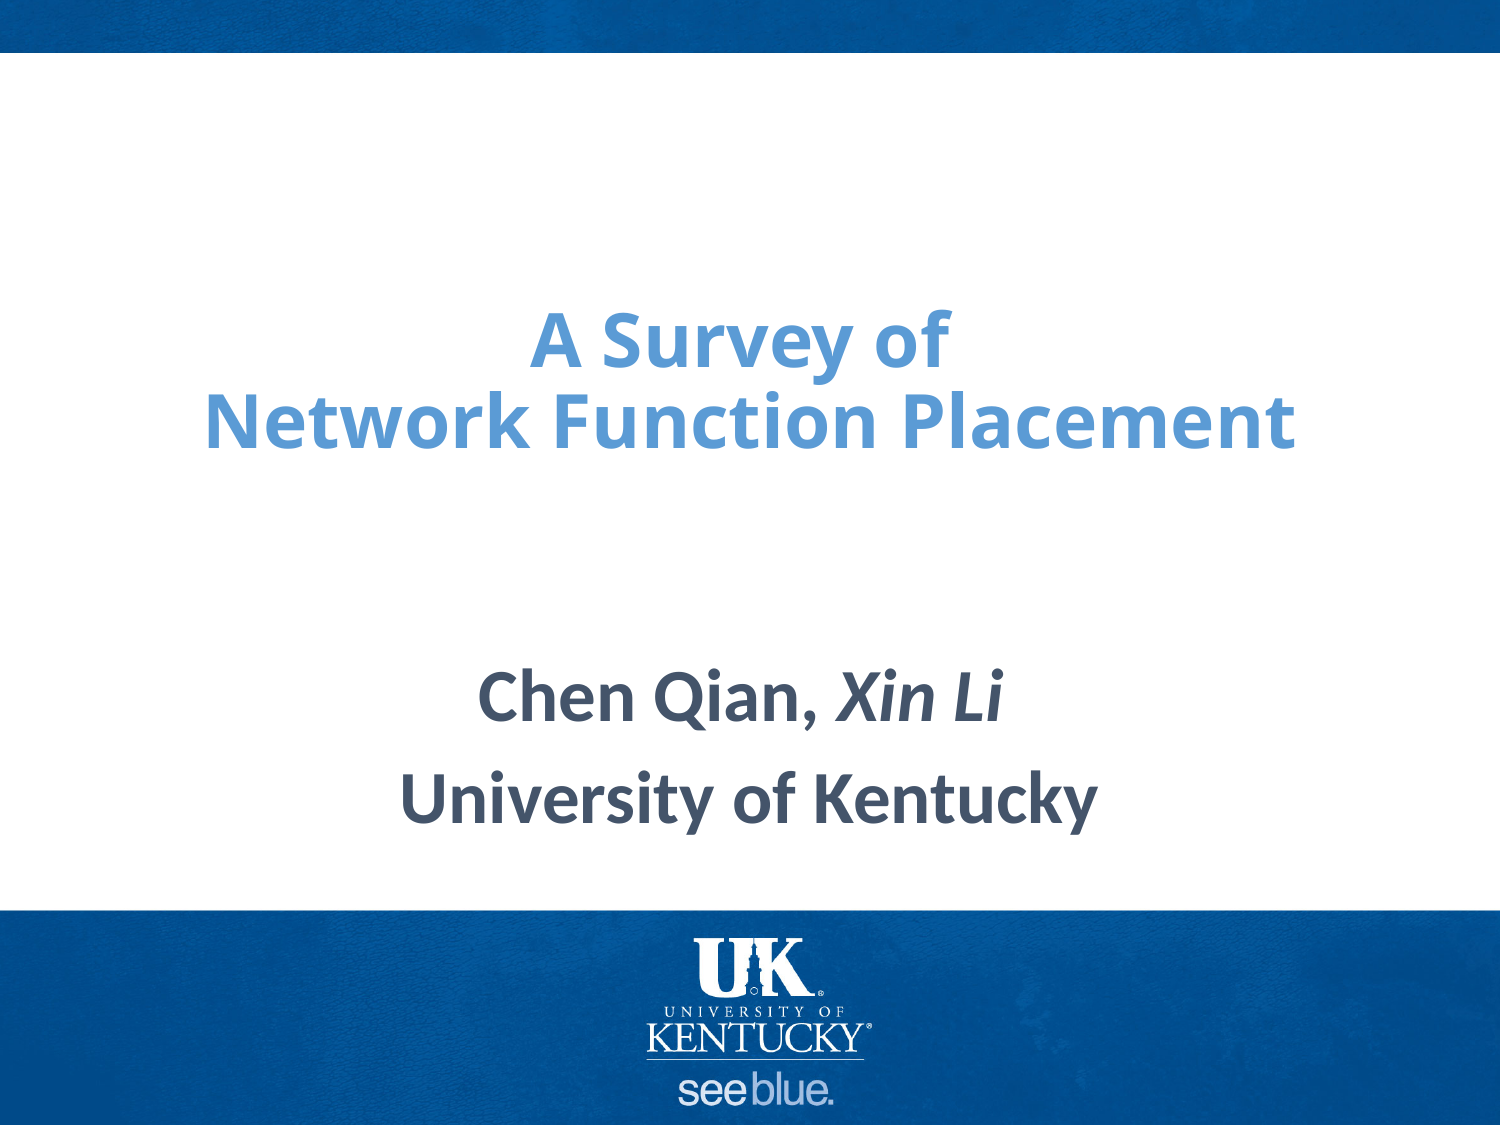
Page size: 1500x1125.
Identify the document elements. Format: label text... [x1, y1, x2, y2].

title A Survey of Network Function Placement [90, 80, 1409, 472]
picture [0, 0, 1500, 1125]
subtitle Chen Qian, Xin Li University of Kentucky [187, 649, 1313, 921]
